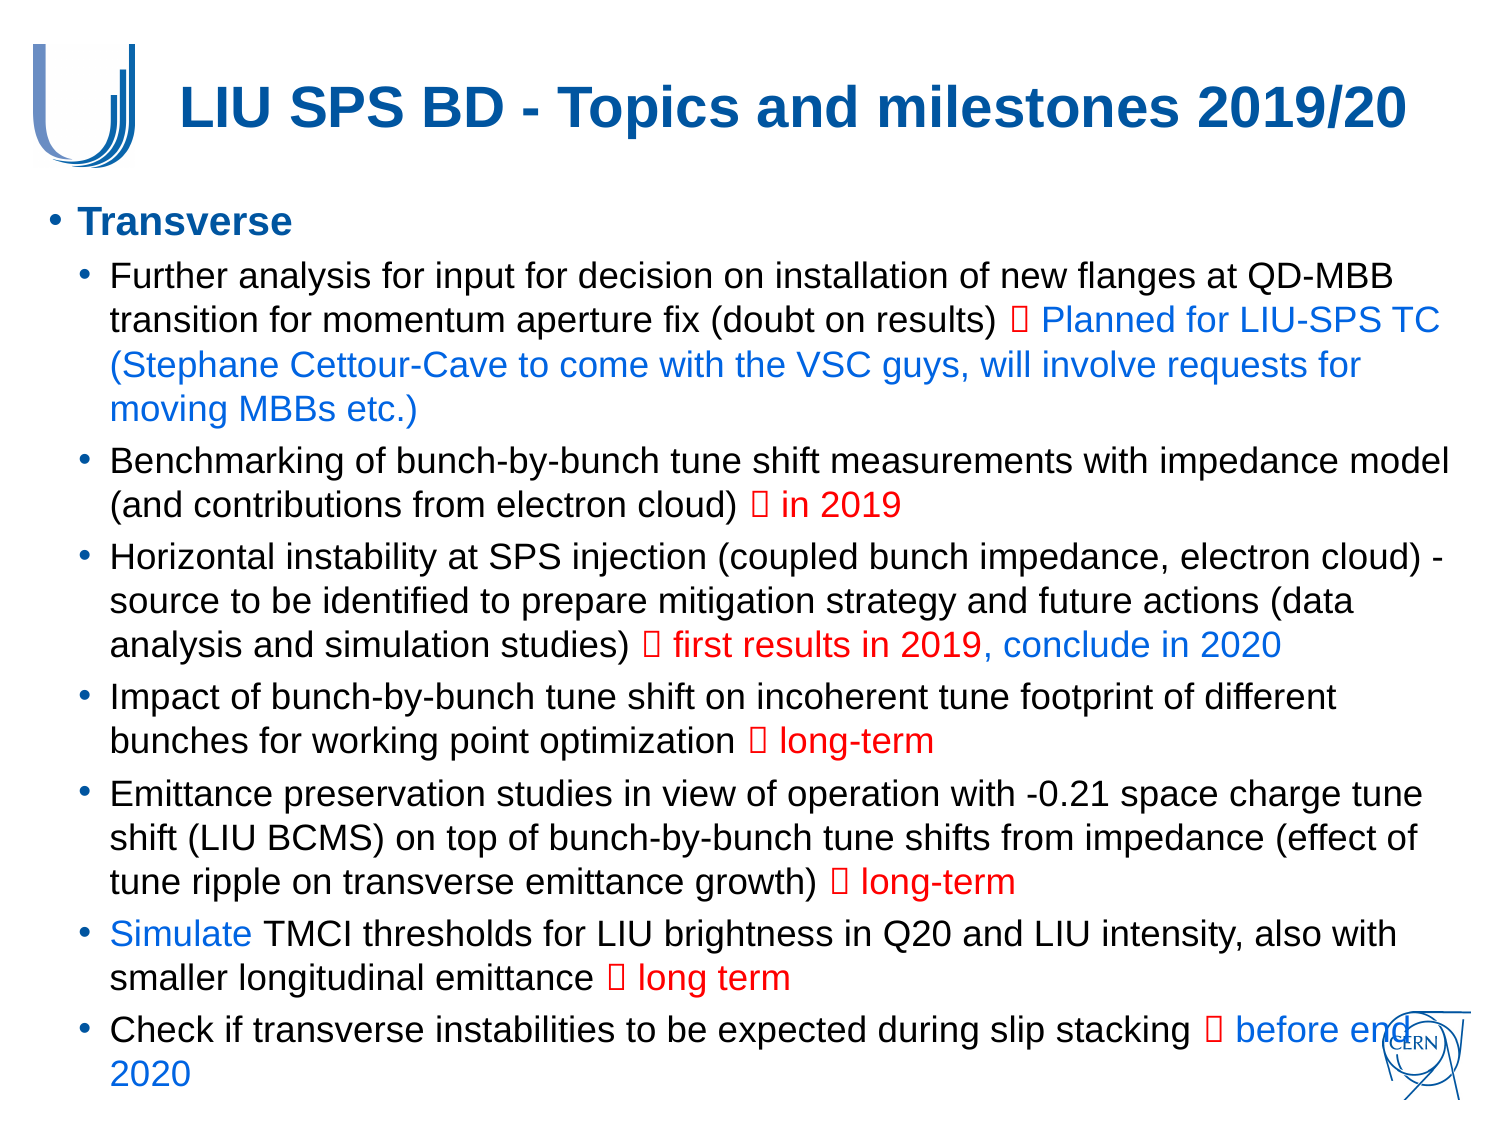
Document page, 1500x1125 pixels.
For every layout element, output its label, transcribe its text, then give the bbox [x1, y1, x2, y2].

picture [33, 44, 135, 168]
list Transverse Further analysis for input for decision on installation of new flanges at QD-MBB transition for momentum aperture fix (doubt on results)  Planned for LIU-SPS TC (Stephane Cettour-Cave to come with the VSC guys, will involve requests for moving MBBs etc.) Benchmarking of bunch-by-bunch tune shift measurements with impedance model (and contributions from electron cloud)  in 2019 Horizontal instability at SPS injection (coupled bunch impedance, electron cloud) - source to be identified to prepare mitigation strategy and future actions (data analysis and simulation studies)  first results in 2019, conclude in 2020 Impact of bunch-by-bunch tune shift on incoherent tune footprint of different bunches for working point optimization  long-term Emittance preservation studies in view of operation with -0.21 space charge tune shift (LIU BCMS) on top of bunch-by-bunch tune shifts from impedance (effect of tune ripple on transverse emittance growth)  long-term Simulate TMCI thresholds for LIU brightness in Q20 and LIU intensity, also with smaller longitudinal emittance  long term Check if transverse instabilities to be expected during slip stacking  before end 2020 [33, 187, 1471, 1104]
title LIU SPS BD - Topics and milestones 2019/20 [164, 61, 1471, 185]
